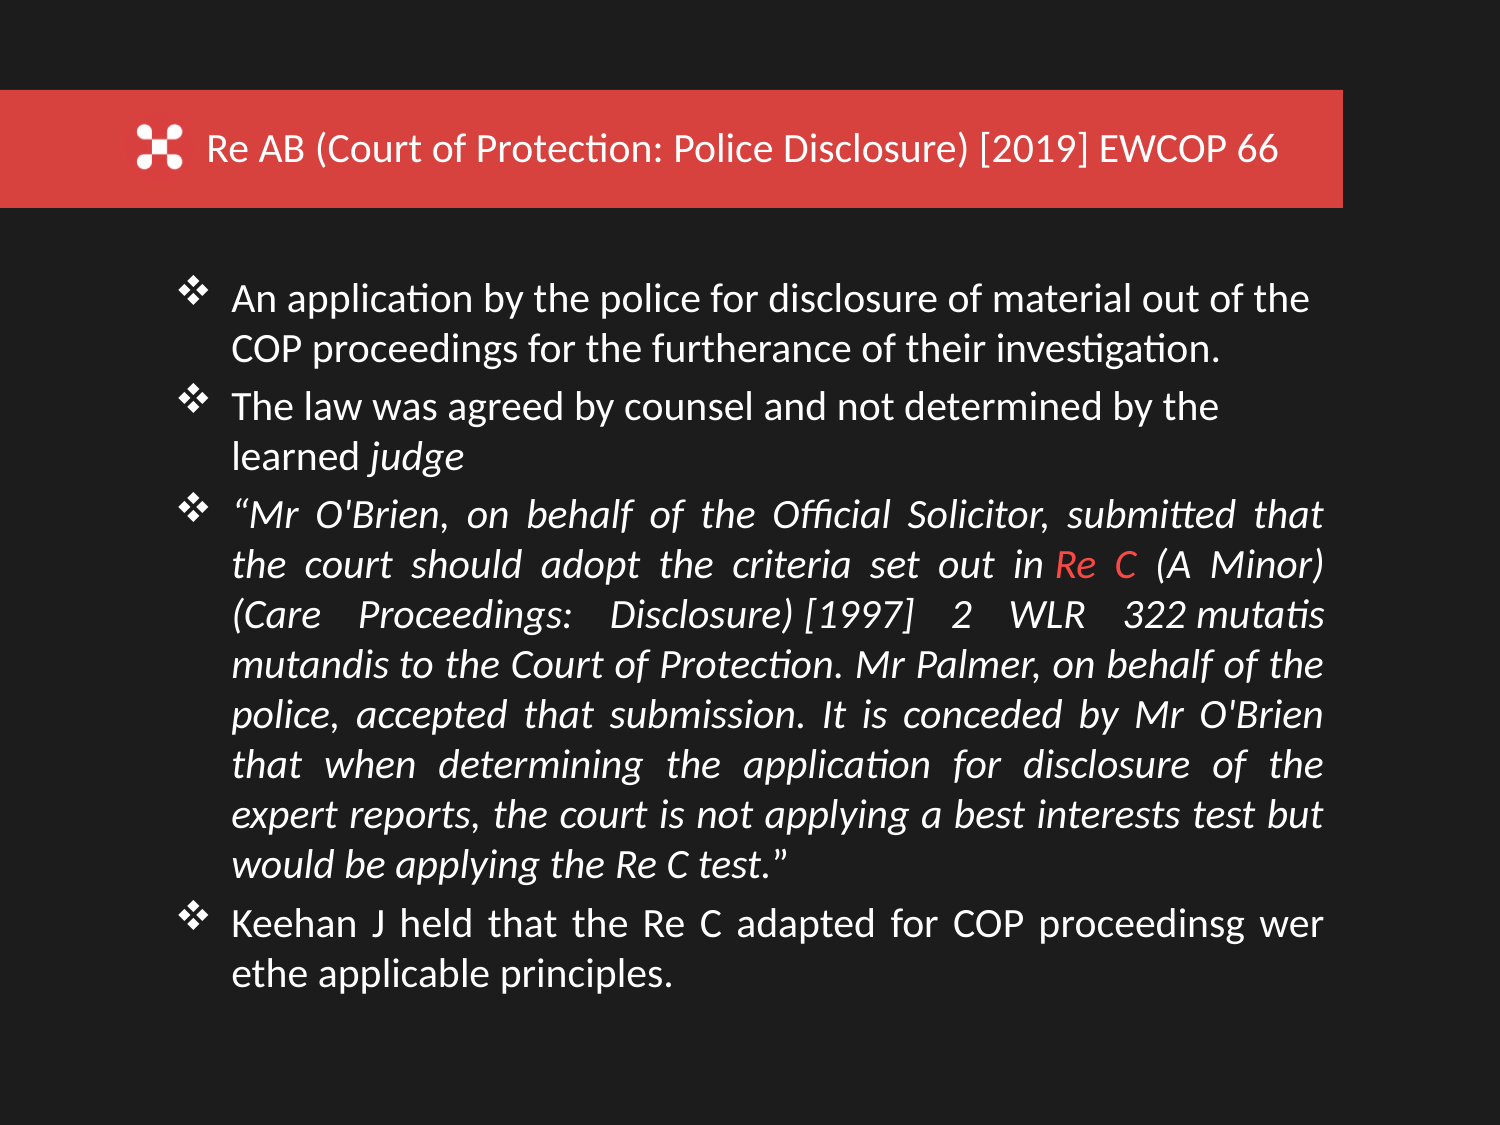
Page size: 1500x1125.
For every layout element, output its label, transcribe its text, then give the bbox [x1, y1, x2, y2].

list An application by the police for disclosure of material out of the COP proceedings for the furtherance of their investigation. The law was agreed by counsel and not determined by the learned judge “Mr O'Brien, on behalf of the Official Solicitor, submitted that the court should adopt the criteria set out in Re C (A Minor) (Care Proceedings: Disclosure) [1997] 2 WLR 322 mutatis mutandis to the Court of Protection. Mr Palmer, on behalf of the police, accepted that submission. It is conceded by Mr O'Brien that when determining the application for disclosure of the expert reports, the court is not applying a best interests test but would be applying the Re C test.” Keehan J held that the Re C adapted for COP proceedinsg wer ethe applicable principles. [160, 263, 1340, 1034]
list Re AB (Court of Protection: Police Disclosure) [2019] EWCOP 66 [191, 113, 1326, 182]
picture [120, 108, 201, 187]
